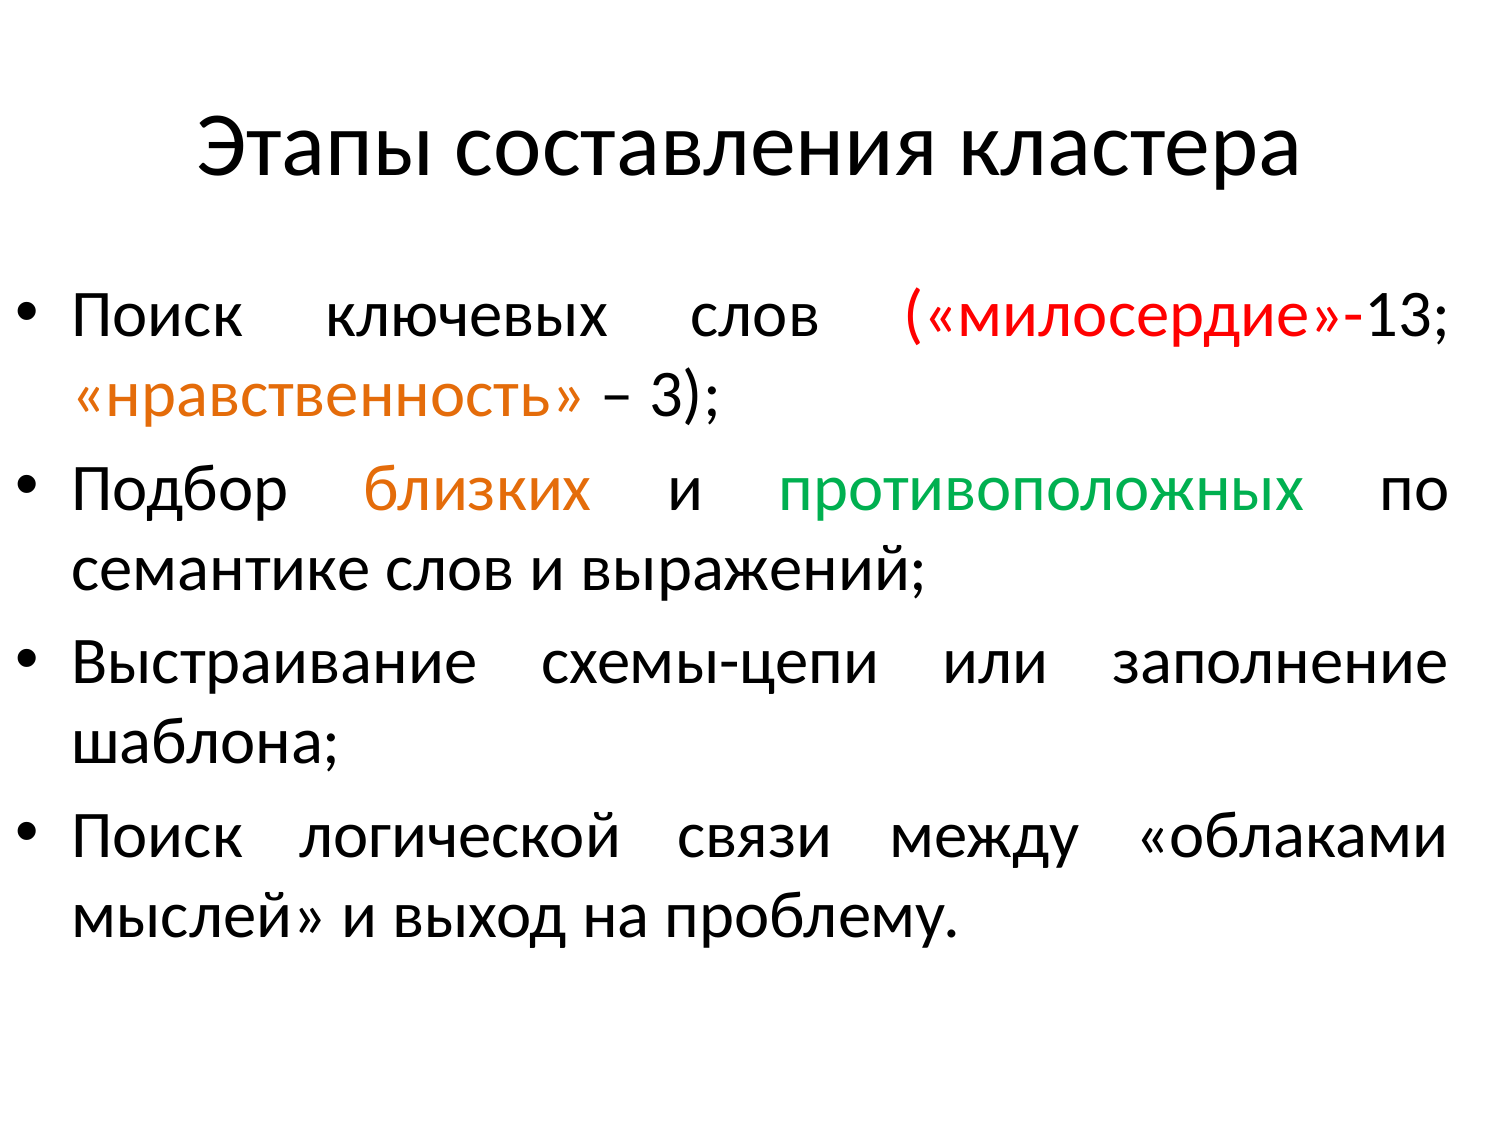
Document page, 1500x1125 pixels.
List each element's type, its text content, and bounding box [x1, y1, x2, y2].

list Поиск ключевых слов («милосердие»-13; «нравственность» – 3); Подбор близких и противоположных по семантике слов и выражений; Выстраивание схемы-цепи или заполнение шаблона; Поиск логической связи между «облаками мыслей» и выход на проблему. [0, 262, 1465, 1125]
title Этапы составления кластера [75, 45, 1425, 233]
